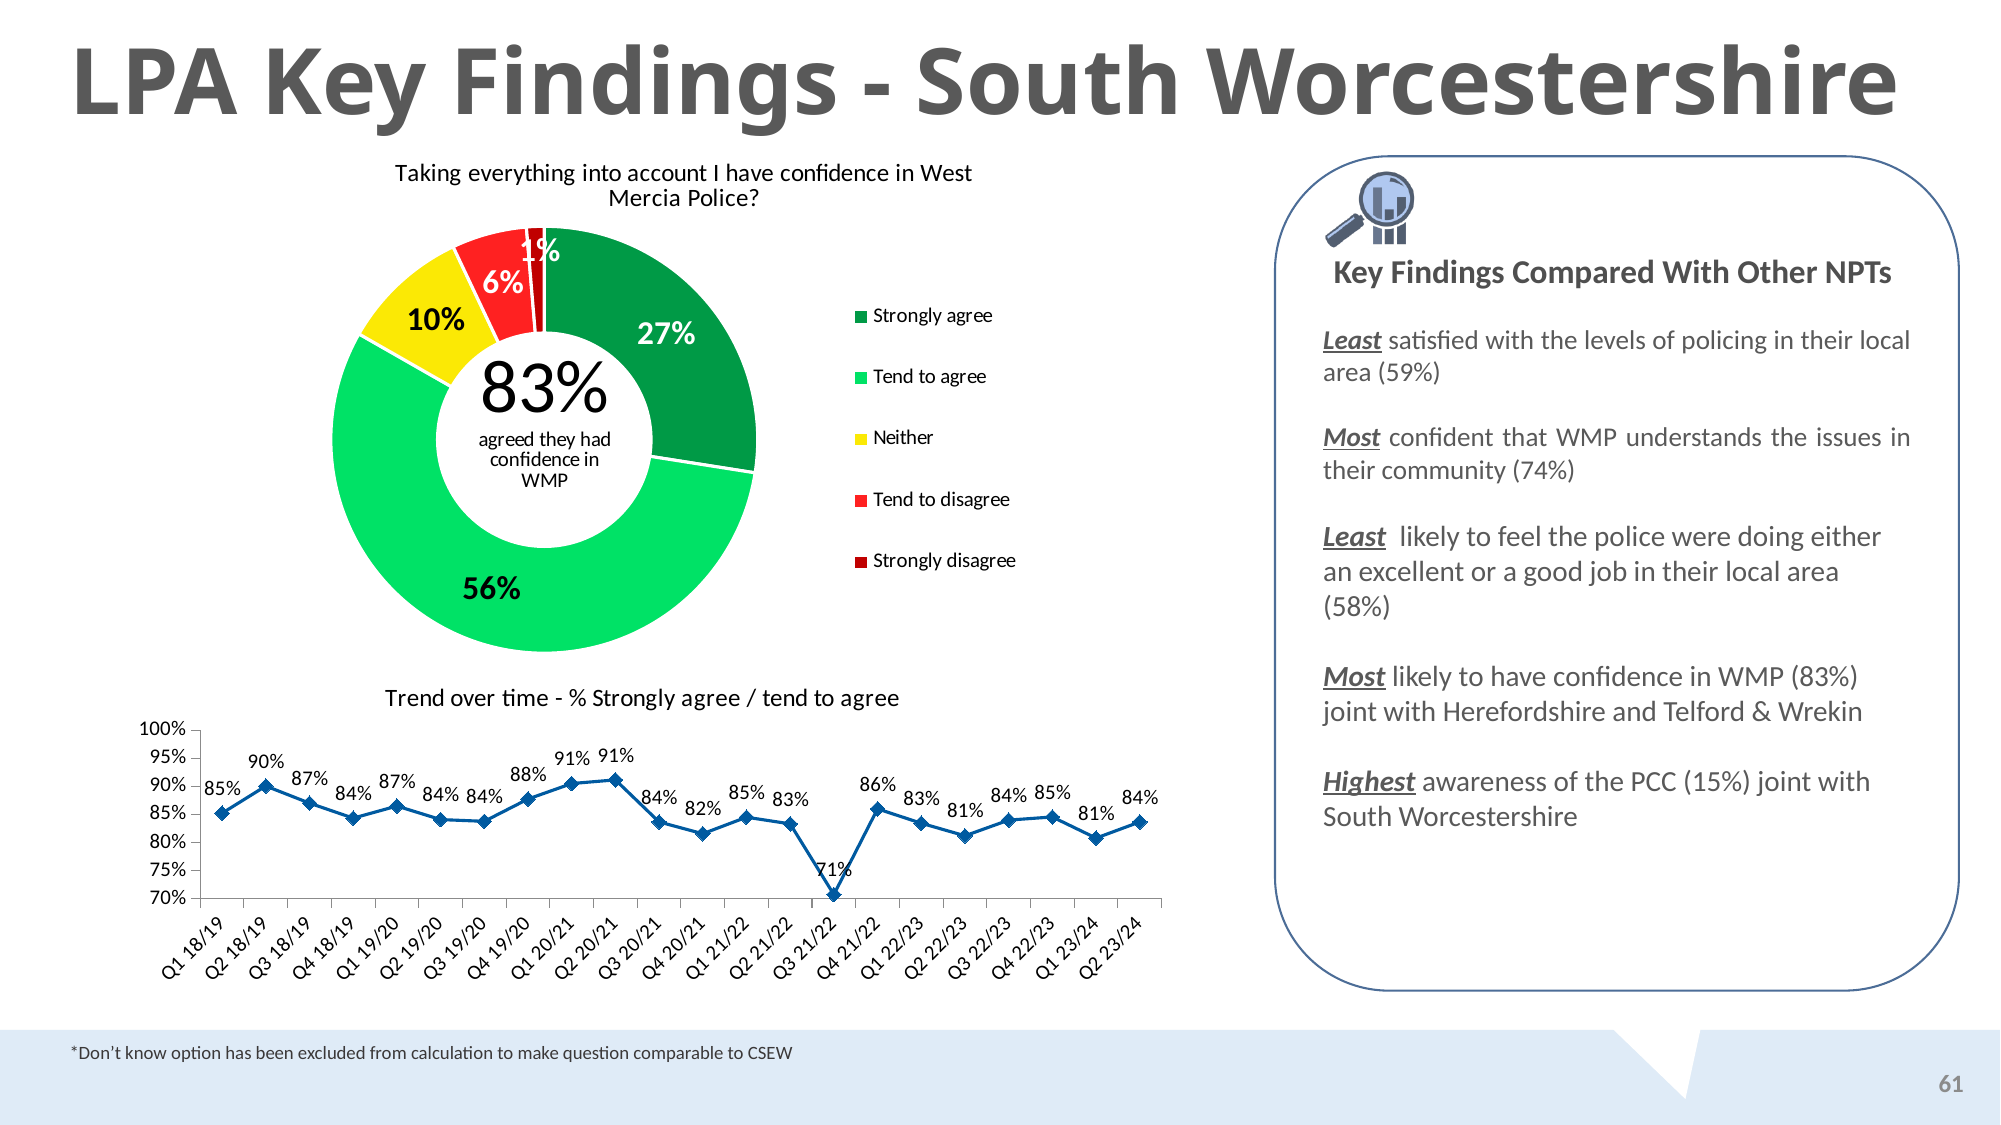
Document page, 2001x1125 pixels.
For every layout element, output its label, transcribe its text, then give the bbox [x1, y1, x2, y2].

text_box LPA Key Findings - South Worcestershire [54, 0, 1979, 170]
text_box Key Findings Compared With Other NPTs Least satisfied with the levels of policing in their local area (59%) Most confident that WMP understands the issues in their community (74%) Least likely to feel the police were doing either an excellent or a good job in their local area (58%) Most likely to have confidence in WMP (83%) joint with Herefordshire and Telford & Wrekin Highest awareness of the PCC (15%) joint with South Worcestershire [1273, 155, 1960, 992]
picture [1323, 169, 1416, 248]
slide_number 61 [1893, 1052, 1979, 1112]
chart [111, 136, 1175, 1020]
text_box *Don’t know option has been excluded from calculation to make question comparable to CSEW [54, 1033, 1227, 1101]
